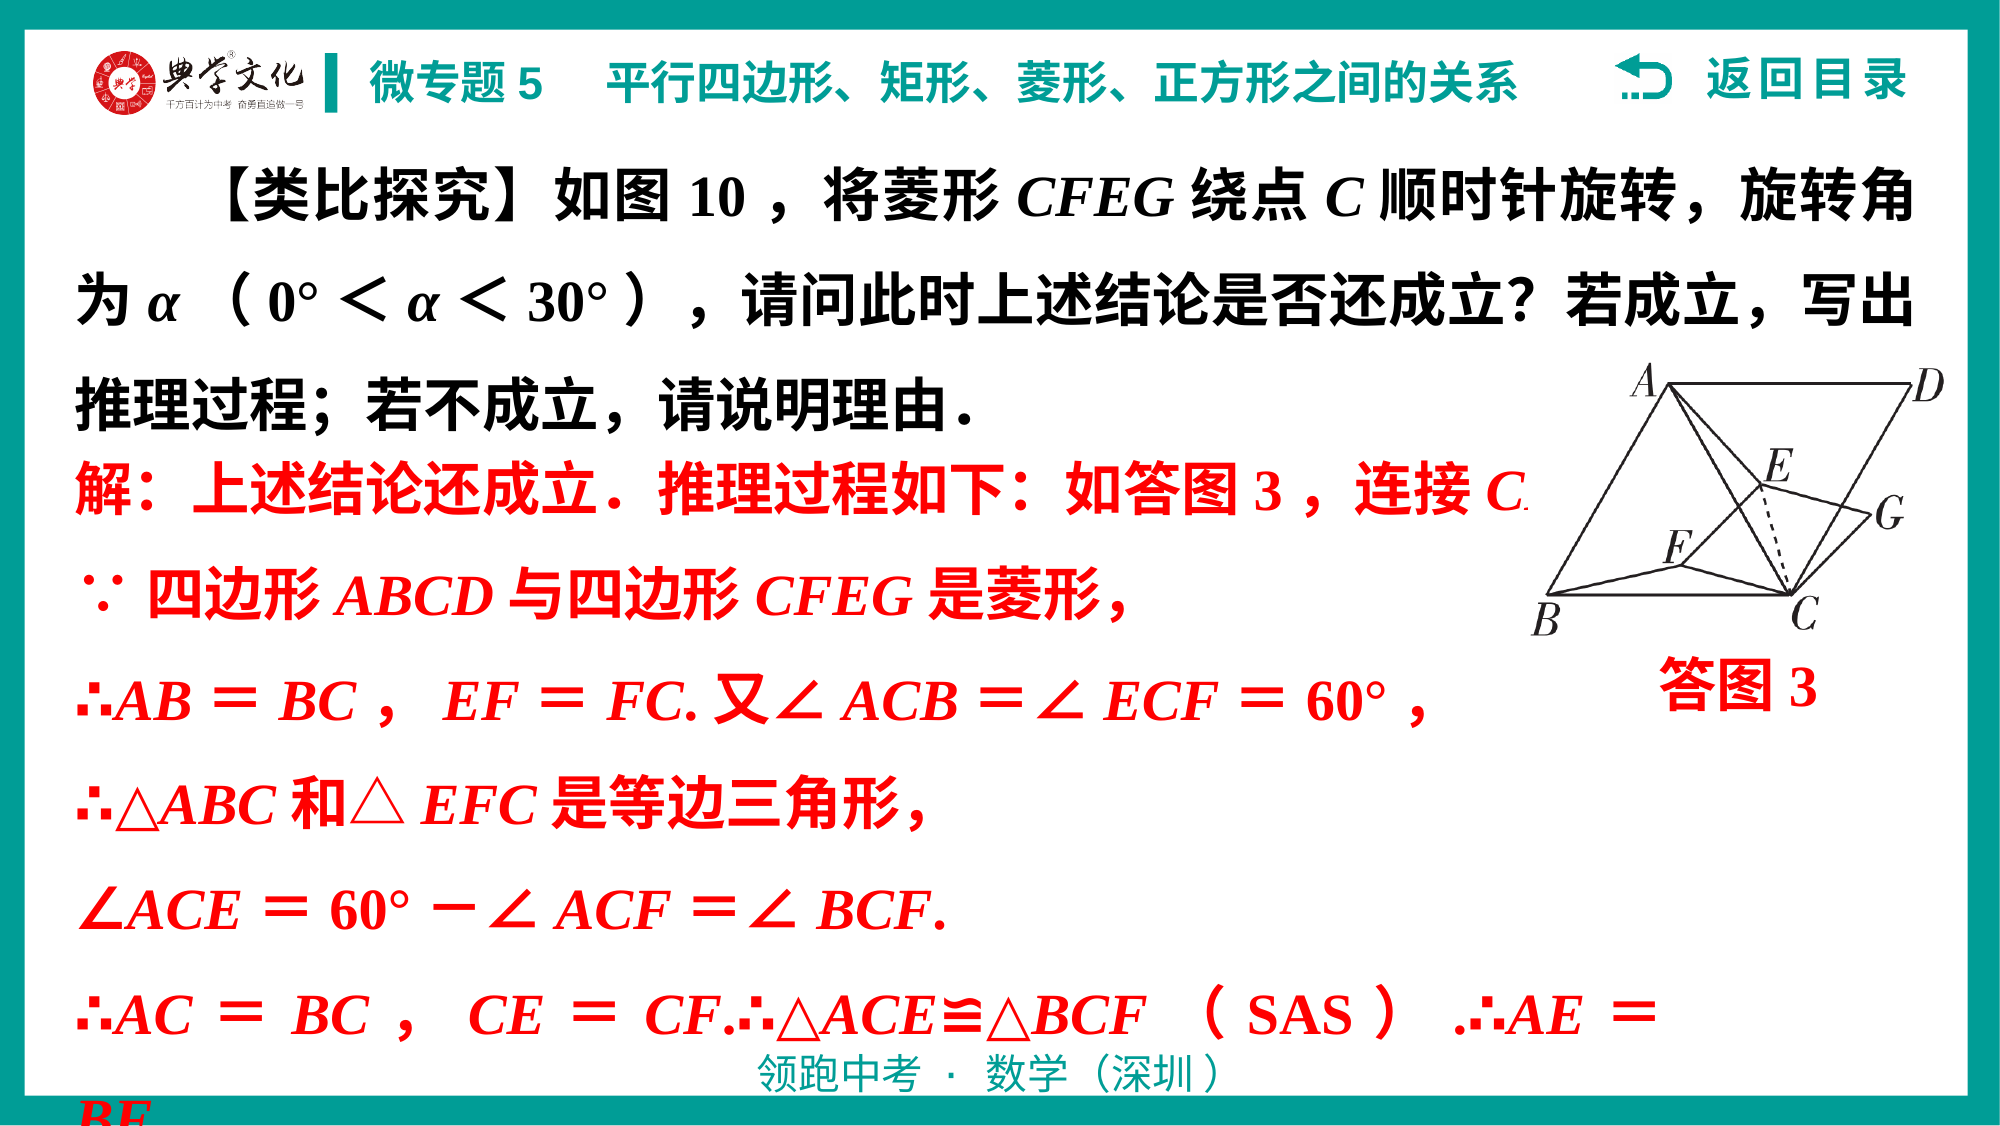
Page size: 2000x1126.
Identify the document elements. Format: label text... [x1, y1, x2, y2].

picture [1614, 53, 1672, 104]
picture [93, 50, 304, 115]
text_box 解：上述结论还成立．推理过程如下：如答图3，连接CE. ∵四边形ABCD与四边形CFEG是菱形， ∴AB＝BC，EF＝FC.又∠ACB＝∠ECF＝60°， ∴△ABC和△EFC是等边三角形， ∠ACE＝60°－∠ACF＝∠BCF. ∴AC＝BC，CE＝CF.∴△ACE≌△BCF（SAS）.∴AE＝BF. [59, 409, 1693, 1126]
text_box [1528, 357, 1948, 726]
text_box 【类比探究】如图10，将菱形CFEG绕点C顺时针旋转，旋转角为α（0°＜α＜30°），请问此时上述结论是否还成立？若成立，写出推理过程；若不成立，请说明理由． [59, 115, 1933, 409]
